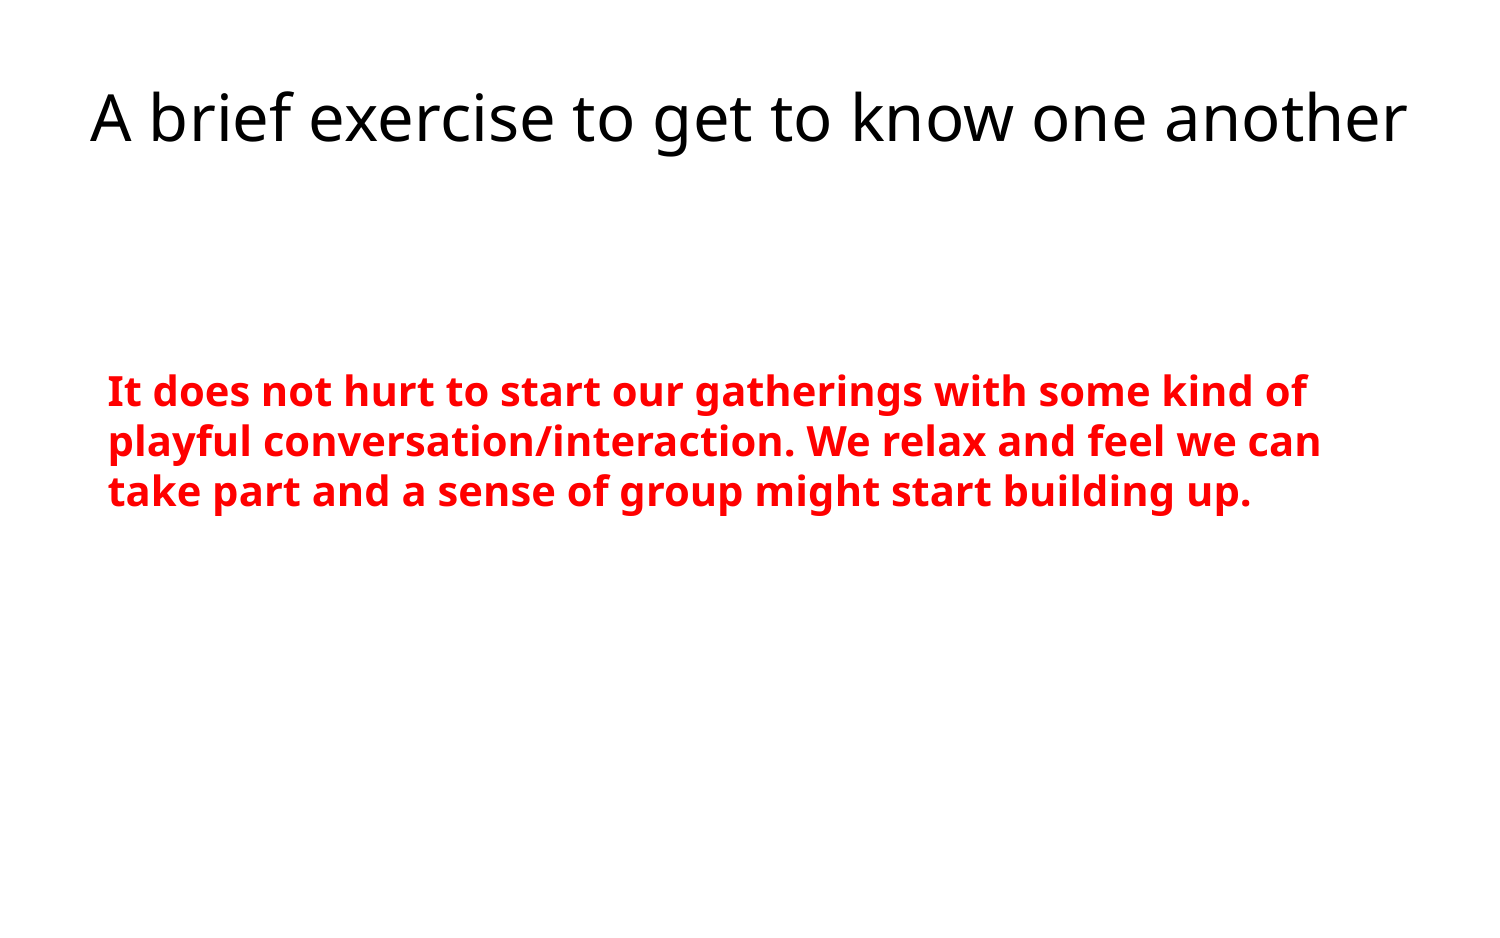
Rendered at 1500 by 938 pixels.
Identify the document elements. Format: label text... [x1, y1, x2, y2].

text_box It does not hurt to start our gatherings with some kind of playful conversation/interaction. We relax and feel we can take part and a sense of group might start building up. [93, 357, 1412, 523]
title A brief exercise to get to know one another [75, 37, 1425, 194]
